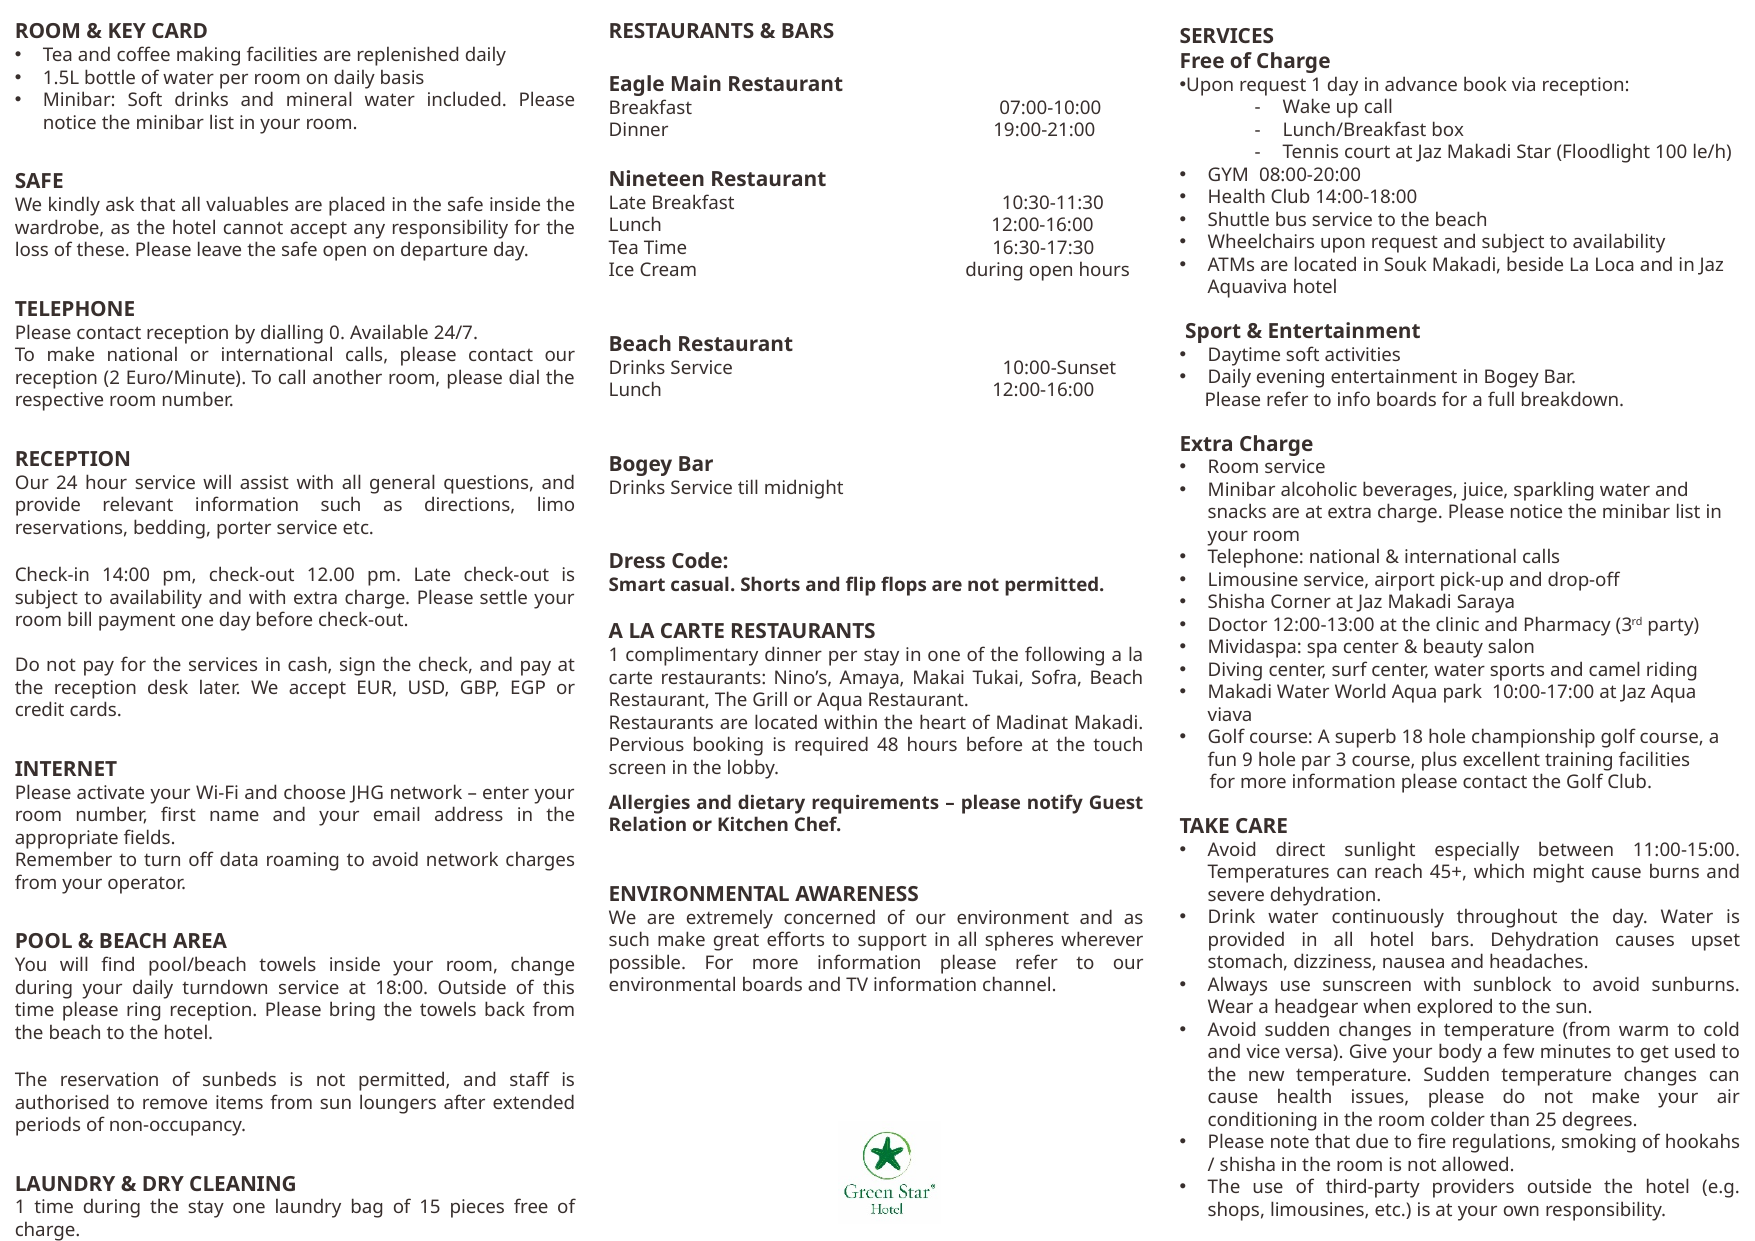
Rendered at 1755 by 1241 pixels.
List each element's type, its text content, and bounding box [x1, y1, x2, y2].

text_box SERVICES Free of Charge Upon request 1 day in advance book via reception: Wake up call Lunch/Breakfast box Tennis court at Jaz Makadi Star (Floodlight 100 le/h) GYM 08:00-20:00 Health Club 14:00-18:00 Shuttle bus service to the beach Wheelchairs upon request and subject to availability ATMs are located in Souk Makadi, beside La Loca and in Jaz Aquaviva hotel Sport & Entertainment Daytime soft activities Daily evening entertainment in Bogey Bar. Please refer to info boards for a full breakdown. Extra Charge Room service Minibar alcoholic beverages, juice, sparkling water and snacks are at extra charge. Please notice the minibar list in your room Telephone: national & international calls Limousine service, airport pick-up and drop-off Shisha Corner at Jaz Makadi Saraya Doctor 12:00-13:00 at the clinic and Pharmacy (3rd party) Mividaspa: spa center & beauty salon Diving center, surf center, water sports and camel riding Makadi Water World Aqua park 10:00-17:00 at Jaz Aqua viava Golf course: A superb 18 hole championship golf course, a fun 9 hole par 3 course, plus excellent training facilities for more information please contact the Golf Club. TAKE CARE Avoid direct sunlight especially between 11:00-15:00. Temperatures can reach 45+, which might cause burns and severe dehydration. Drink water continuously throughout the day. Water is provided in all hotel bars. Dehydration causes upset stomach, dizziness, nausea and headaches. Always use sunscreen with sunblock to avoid sunburns. Wear a headgear when explored to the sun. Avoid sudden changes in temperature (from warm to cold and vice versa). Give your body a few minutes to get used to the new temperature. Sudden temperature changes can cause health issues, please do not make your air conditioning in the room colder than 25 degrees. Please note that due to fire regulations, smoking of hookahs / shisha in the room is not allowed. The use of third-party providers outside the hotel (e.g. shops, limousines, etc.) is at your own responsibility. [1179, 17, 1740, 1221]
text_box RESTAURANTS & BARS Eagle Main Restaurant Breakfast 07:00-10:00 Dinner 19:00-21:00 Nineteen Restaurant Late Breakfast 10:30-11:30 Lunch 12:00-16:00 Tea Time 16:30-17:30 Ice Cream during open hours Beach Restaurant Drinks Service 10:00-Sunset Lunch 12:00-16:00 Bogey Bar Drinks Service till midnight Dress Code: Smart casual. Shorts and flip flops are not permitted. A LA CARTE RESTAURANTS 1 complimentary dinner per stay in one of the following a la carte restaurants: Nino’s, Amaya, Makai Tukai, Sofra, Beach Restaurant, The Grill or Aqua Restaurant. Restaurants are located within the heart of Madinat Makadi. Pervious booking is required 48 hours before at the touch screen in the lobby. Allergies and dietary requirements – please notify Guest Relation or Kitchen Chef. ENVIRONMENTAL AWARENESS We are extremely concerned of our environment and as such make great efforts to support in all spheres wherever possible. For more information please refer to our environmental boards and TV information channel. [608, 18, 1143, 996]
text_box [1165, 16, 1730, 1211]
picture [837, 1121, 941, 1224]
text_box [69, 12, 613, 1207]
text_box ROOM & KEY CARD Tea and coffee making facilities are replenished daily 1.5L bottle of water per room on daily basis Minibar: Soft drinks and mineral water included. Please notice the minibar list in your room. SAFE We kindly ask that all valuables are placed in the safe inside the wardrobe, as the hotel cannot accept any responsibility for the loss of these. Please leave the safe open on departure day. TELEPHONE Please contact reception by dialling 0. Available 24/7. To make national or international calls, please contact our reception (2 Euro/Minute). To call another room, please dial the respective room number. RECEPTION Our 24 hour service will assist with all general questions, and provide relevant information such as directions, limo reservations, bedding, porter service etc. Check-in 14:00 pm, check-out 12.00 pm. Late check-out is subject to availability and with extra charge. Please settle your room bill payment one day before check-out. Do not pay for the services in cash, sign the check, and pay at the reception desk later. We accept EUR, USD, GBP, EGP or credit cards. INTERNET Please activate your Wi-Fi and choose JHG network – enter your room number, first name and your email address in the appropriate fields. Remember to turn off data roaming to avoid network charges from your operator. POOL & BEACH AREA You will find pool/beach towels inside your room, change during your daily turndown service at 18:00. Outside of this time please ring reception. Please bring the towels back from the beach to the hotel. The reservation of sunbeds is not permitted, and staff is authorised to remove items from sun loungers after extended periods of non-occupancy. LAUNDRY & DRY CLEANING 1 time during the stay one laundry bag of 15 pieces free of charge. Additional pieces and dry cleaning will be against extra charge. Please refer to laundry list for prices. [14, 18, 575, 1241]
text_box [603, 16, 1147, 1211]
